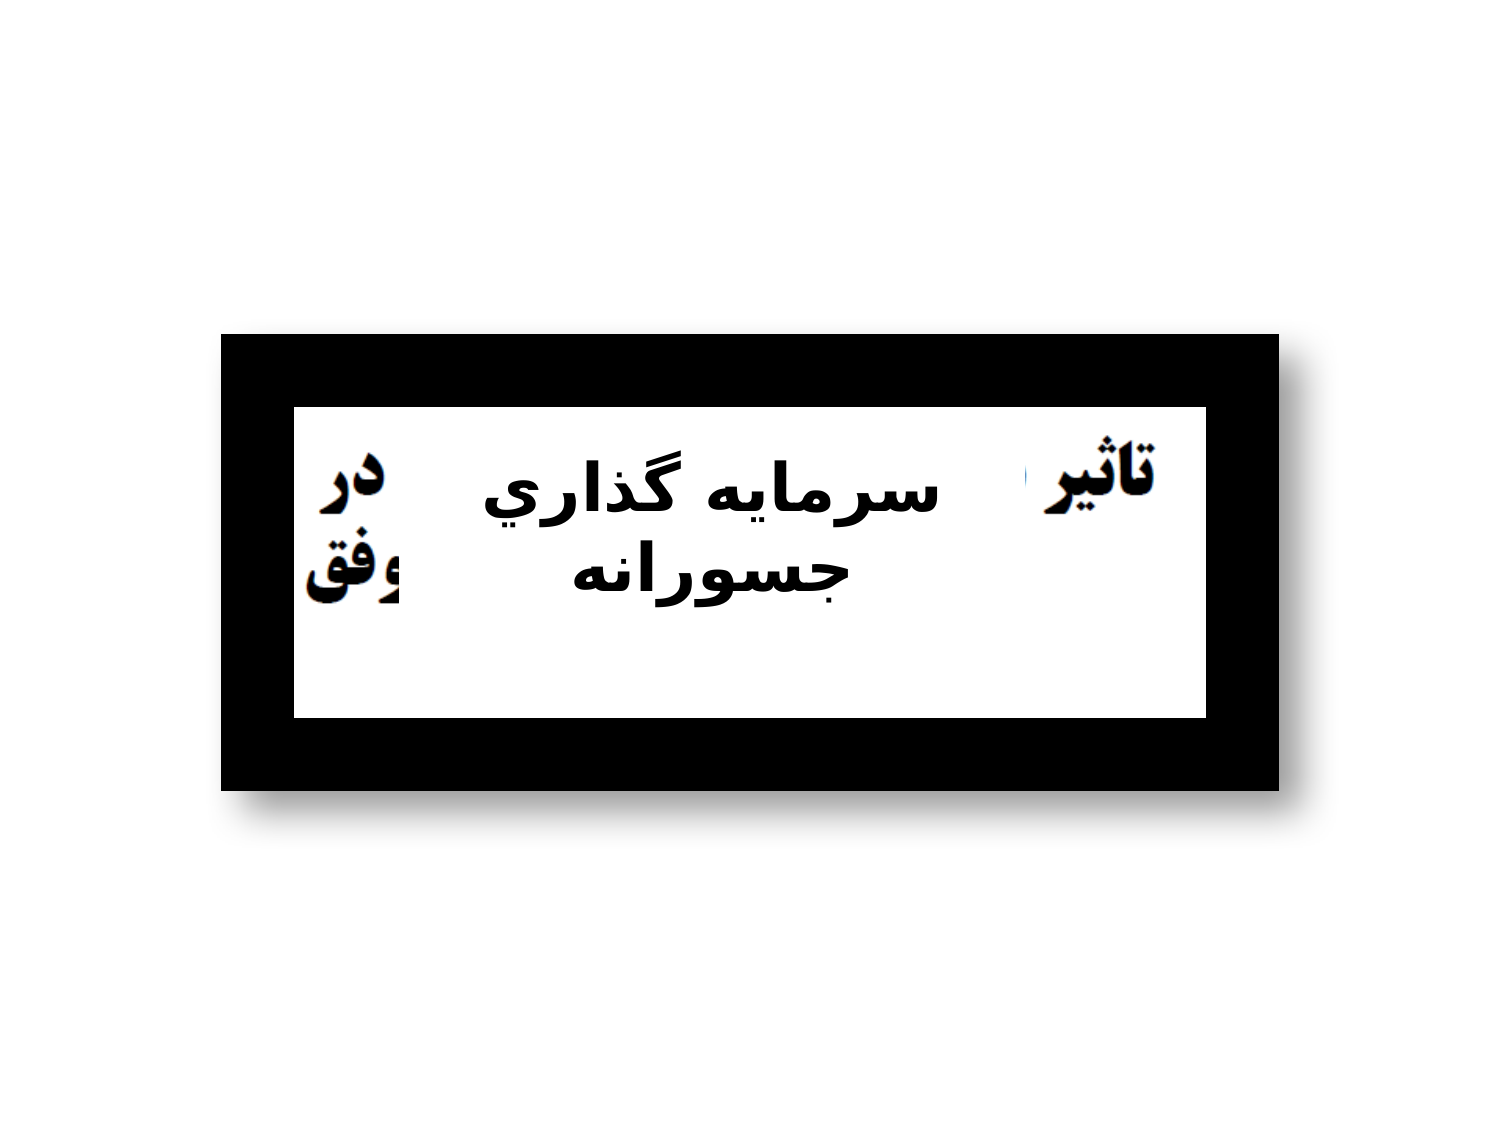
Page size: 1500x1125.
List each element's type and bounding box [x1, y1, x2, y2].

picture [293, 406, 1207, 719]
